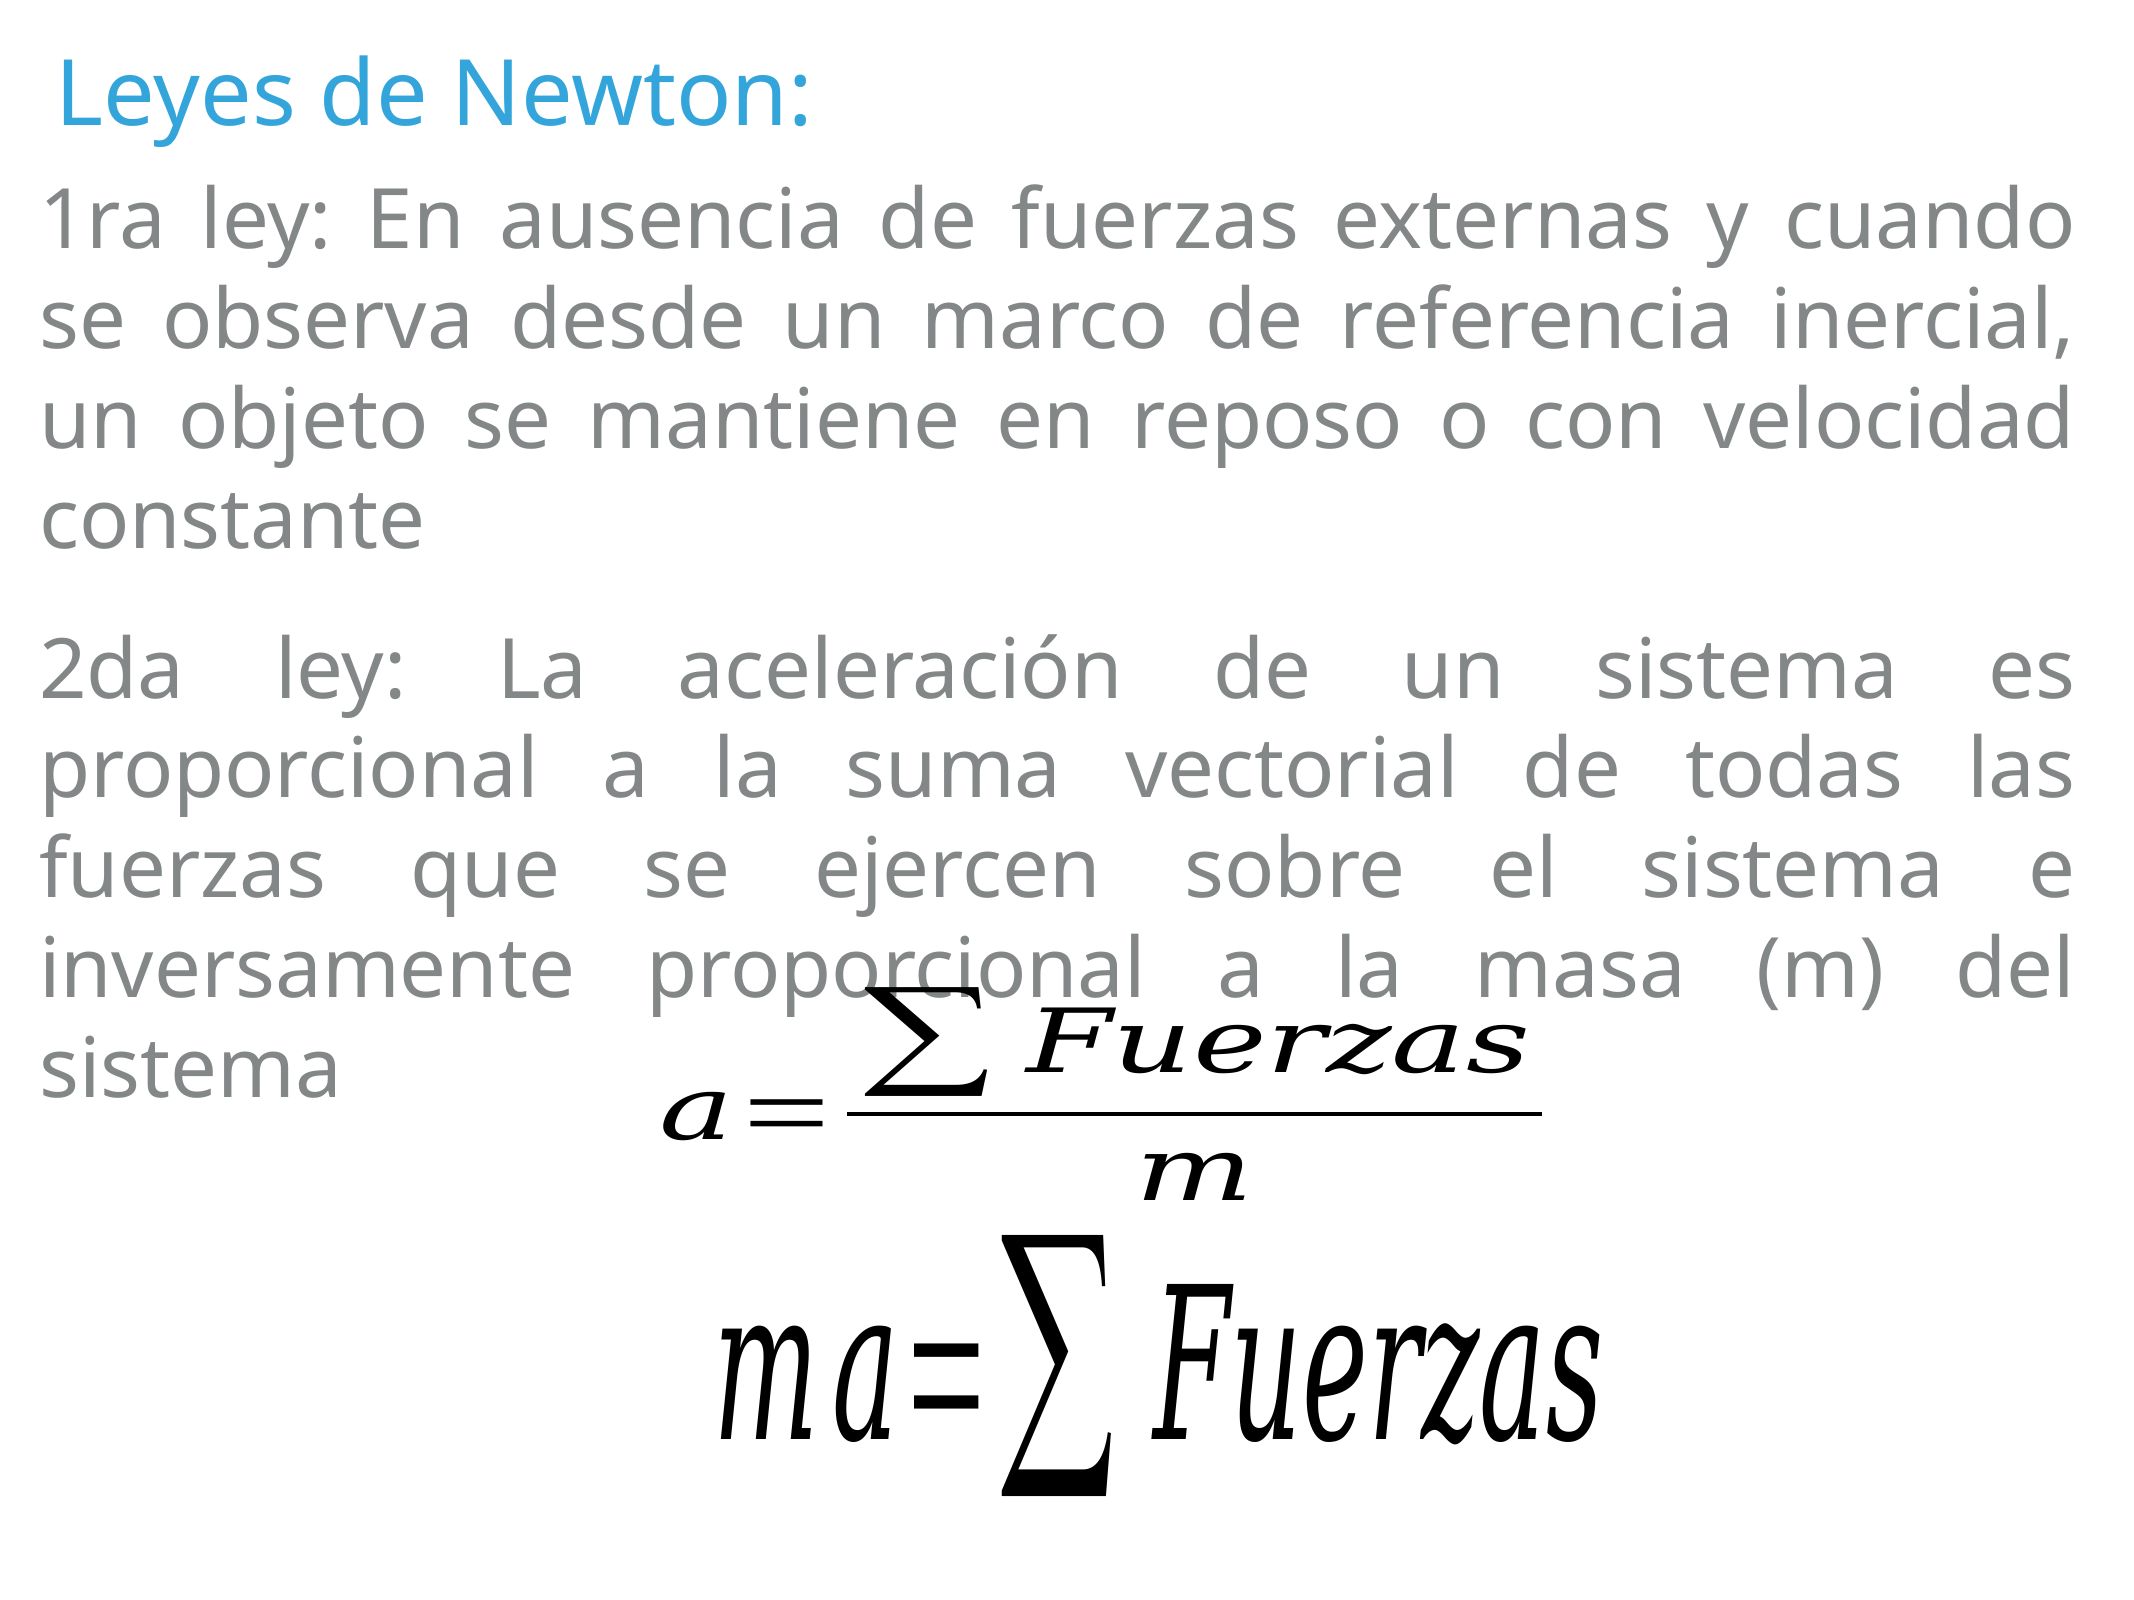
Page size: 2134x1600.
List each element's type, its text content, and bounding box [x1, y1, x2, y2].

text_box 1ra ley: En ausencia de fuerzas externas y cuando se observa desde un marco de referencia inercial, un objeto se mantiene en reposo o con velocidad constante 2da ley: La aceleración de un sistema es proporcional a la suma vectorial de todas las fuerzas que se ejercen sobre el sistema e inversamente proporcional a la masa (m) del sistema [30, 156, 2086, 1123]
text_box Leyes de Newton: [47, 25, 2024, 153]
